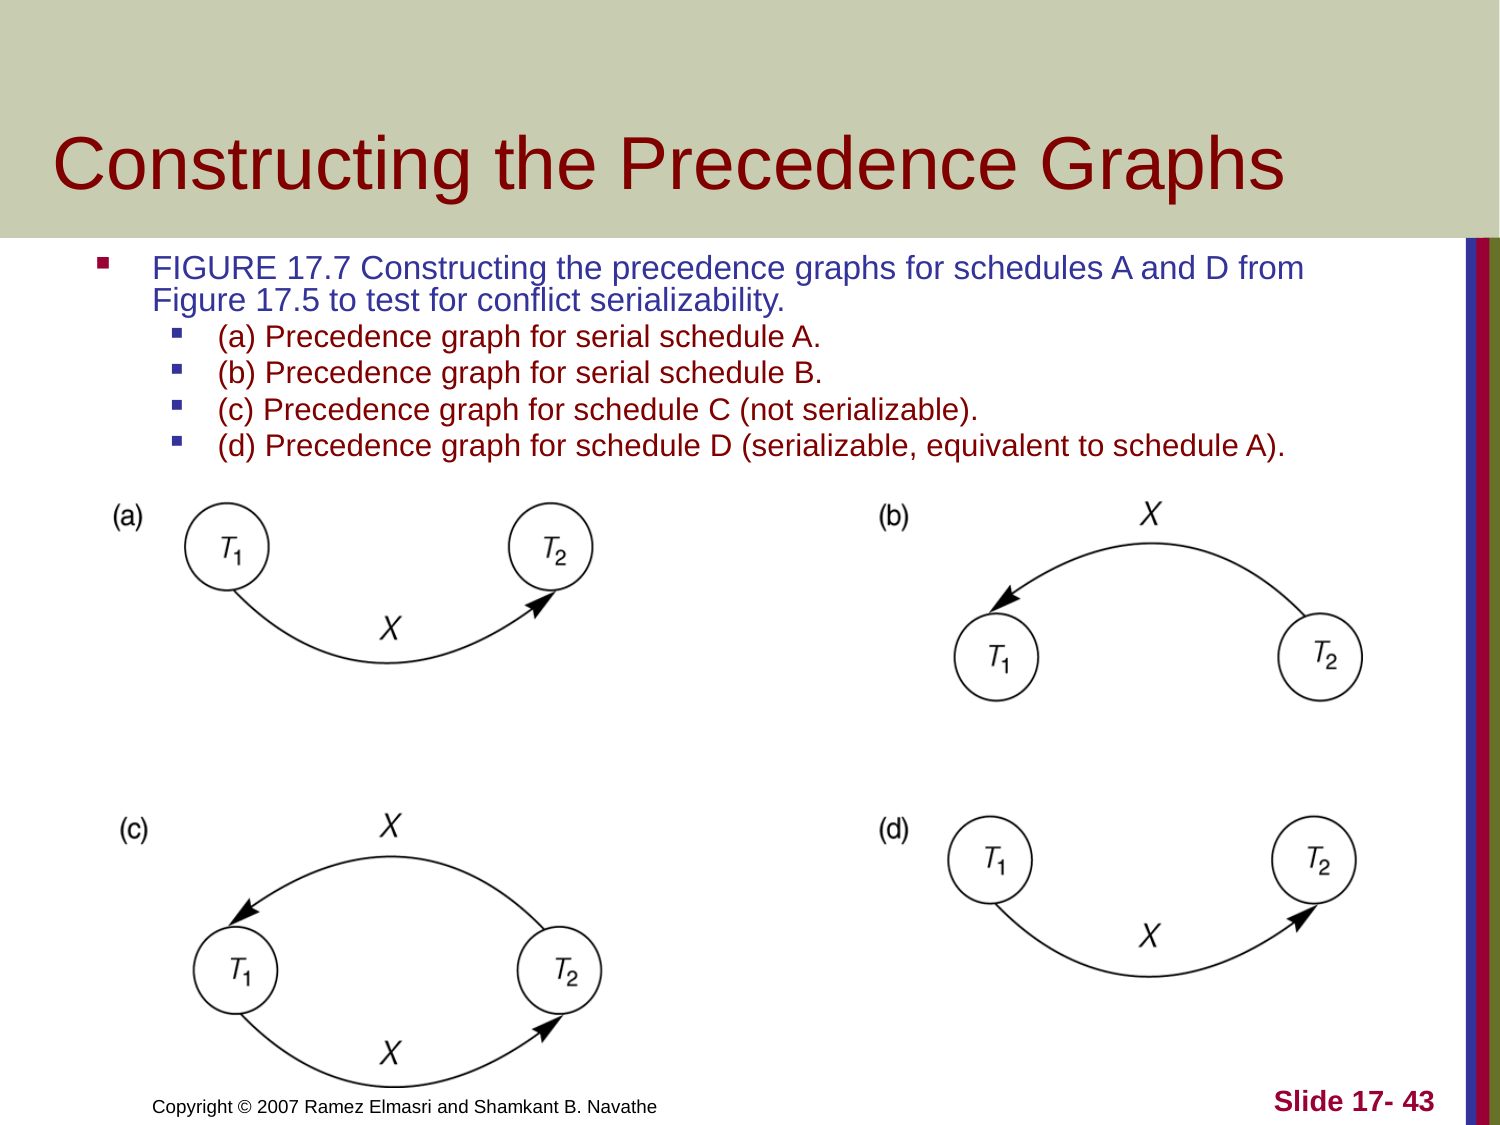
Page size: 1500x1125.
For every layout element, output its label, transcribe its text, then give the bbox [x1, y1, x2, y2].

list FIGURE 17.7 Constructing the precedence graphs for schedules A and D from Figure 17.5 to test for conflict serializability. (a) Precedence graph for serial schedule A. (b) Precedence graph for serial schedule B. (c) Precedence graph for schedule C (not serializable). (d) Precedence graph for schedule D (serializable, equivalent to schedule A). [80, 246, 1400, 525]
picture [112, 498, 1363, 1088]
title Constructing the Precedence Graphs [37, 49, 1317, 213]
slide_number Slide 17- 43 [1137, 1050, 1450, 1125]
